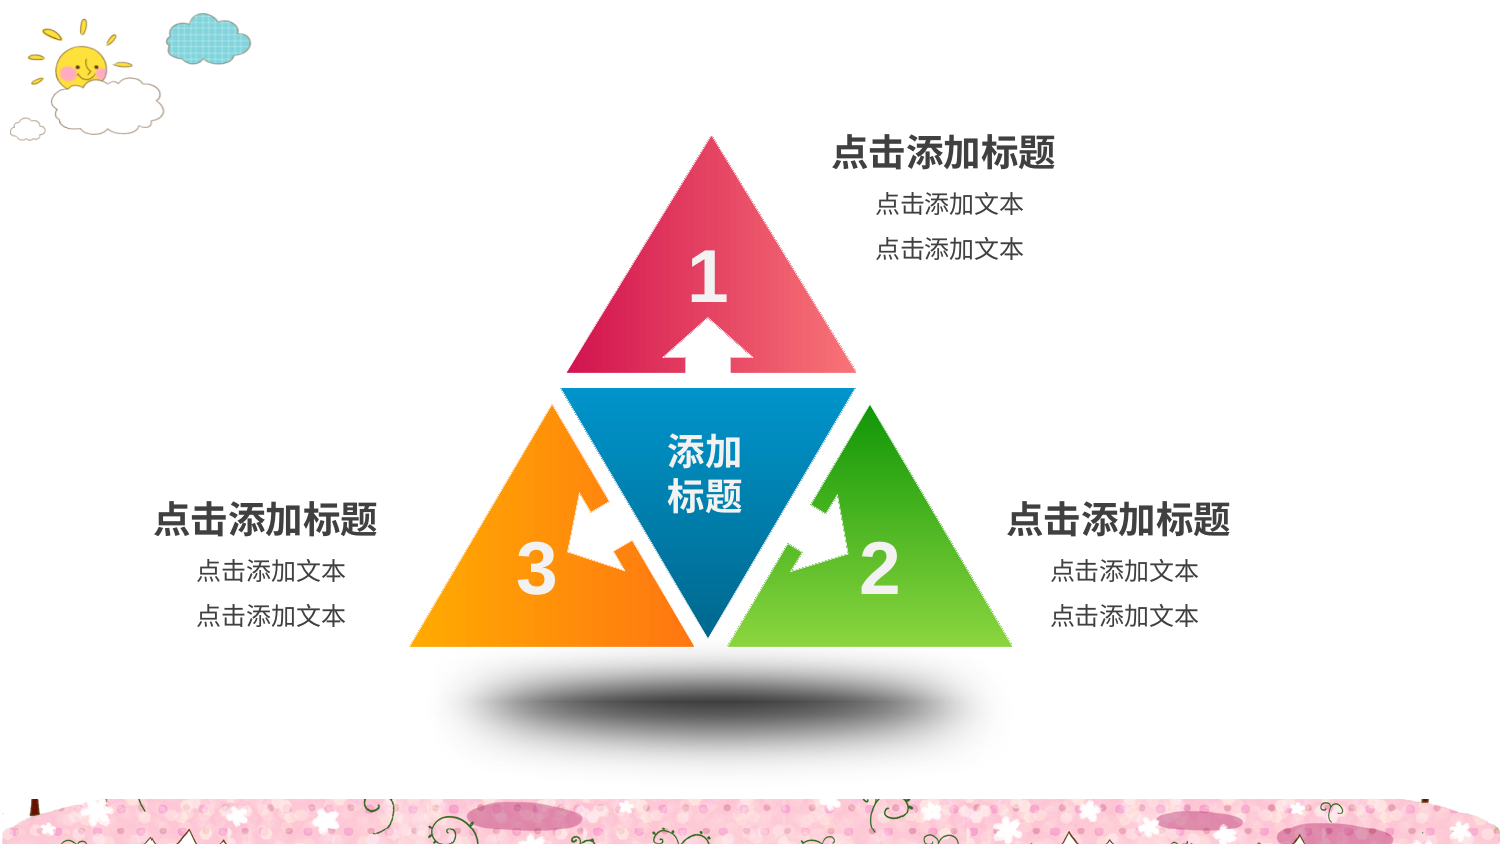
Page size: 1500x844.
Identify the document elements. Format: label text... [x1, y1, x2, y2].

text_box 点击添加文本 [859, 226, 1063, 271]
text_box 添加标题 [648, 421, 762, 526]
text_box [558, 385, 858, 642]
text_box 1 [672, 219, 745, 325]
text_box [564, 133, 859, 376]
text_box 点击添加标题 [969, 488, 1302, 548]
text_box [407, 402, 697, 650]
text_box 点击添加文本 [1034, 592, 1238, 638]
text_box 点击添加标题 [116, 488, 449, 548]
text_box 点击添加文本 [181, 548, 385, 592]
text_box 点击添加文本 [859, 181, 1063, 226]
text_box 点击添加文本 [1034, 548, 1238, 592]
picture [2, 799, 1500, 844]
picture [10, 13, 515, 141]
text_box [725, 402, 1015, 650]
text_box 点击添加文本 [181, 592, 385, 638]
text_box 3 [502, 511, 574, 617]
text_box 2 [844, 511, 917, 617]
text_box 点击添加标题 [794, 121, 1127, 181]
